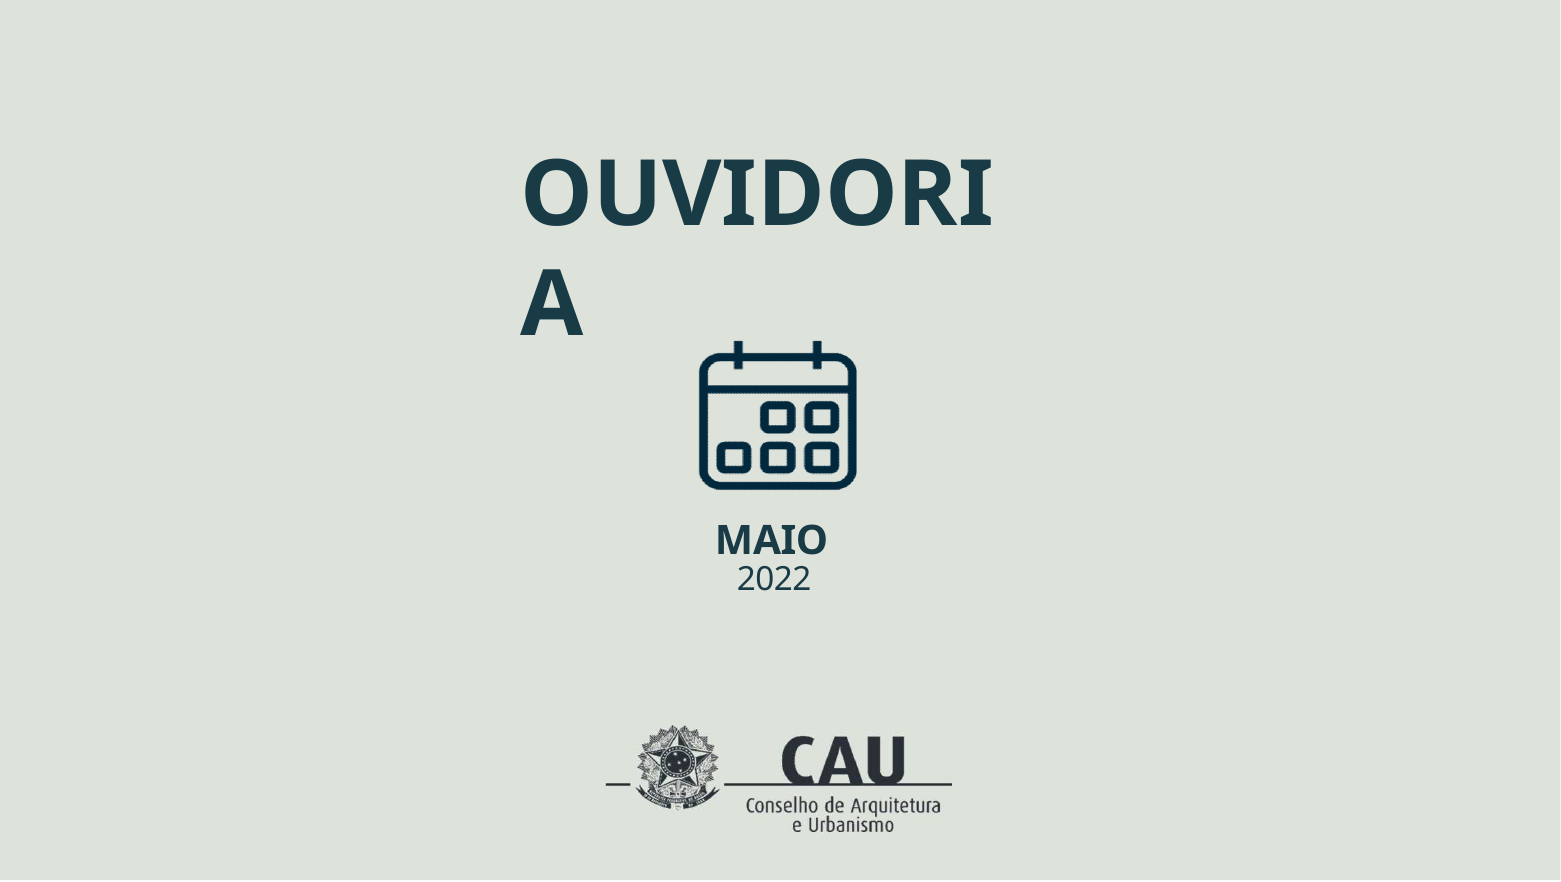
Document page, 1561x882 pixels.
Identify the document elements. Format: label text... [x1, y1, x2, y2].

picture [663, 324, 894, 497]
title OUVIDORIA [518, 131, 1038, 354]
picture [604, 720, 953, 834]
text_box MAIO 2022 [713, 516, 830, 598]
